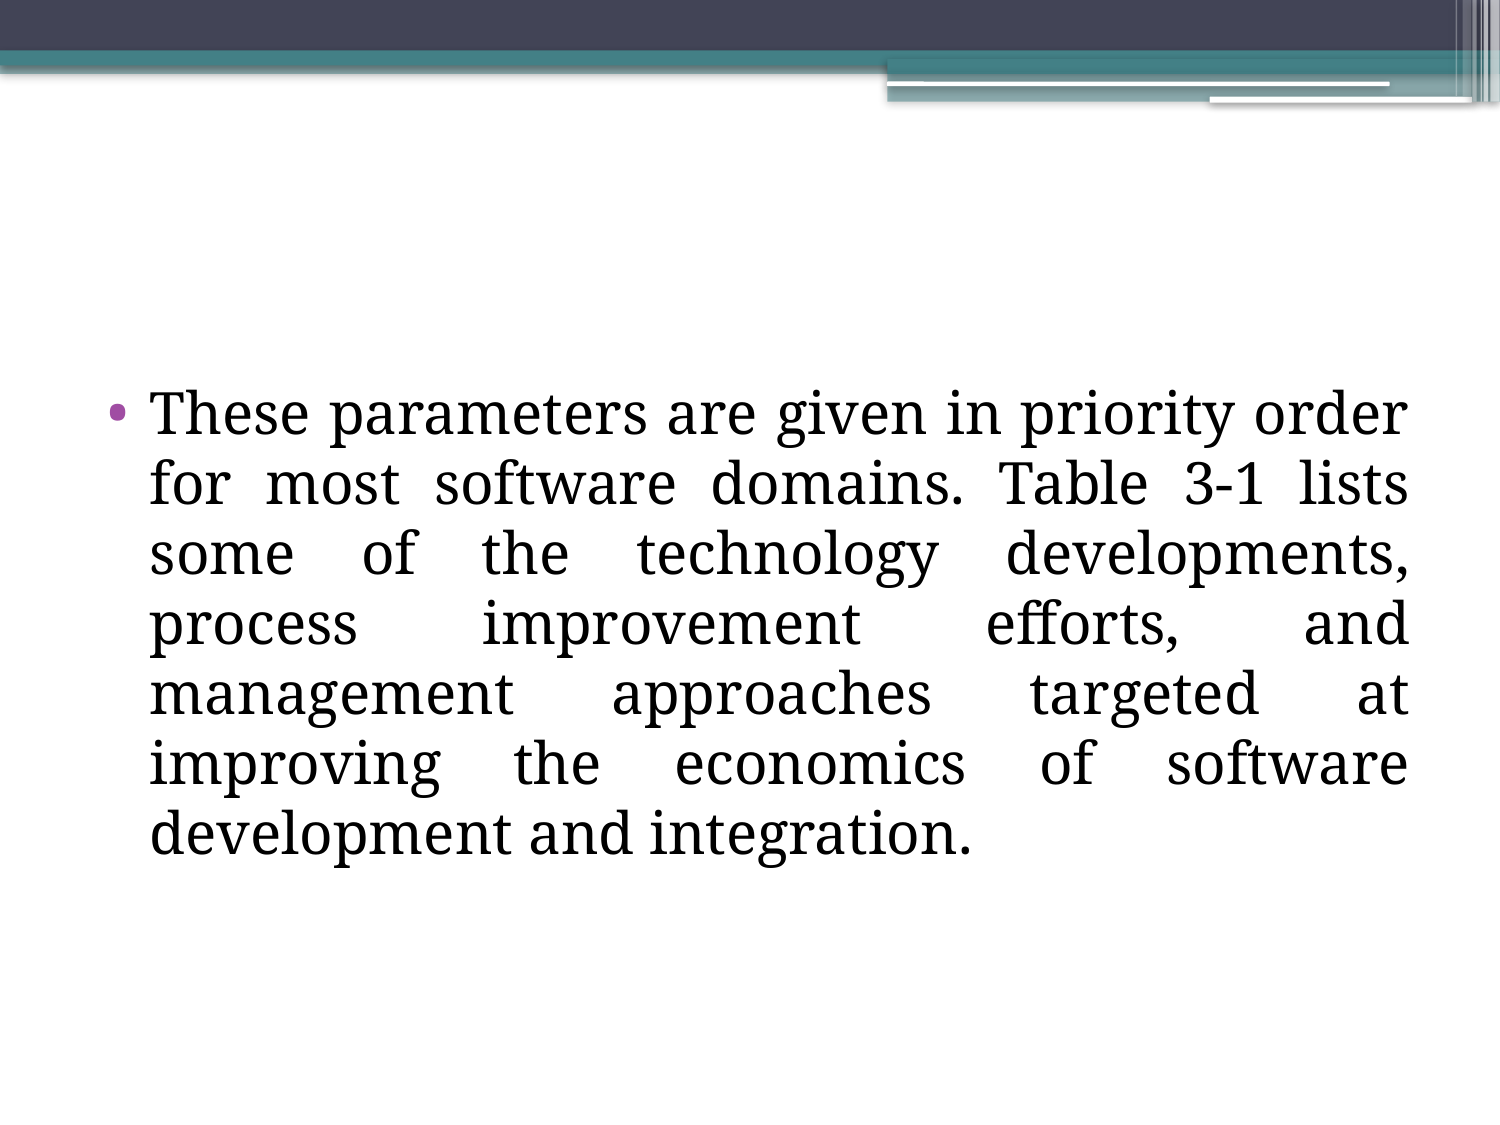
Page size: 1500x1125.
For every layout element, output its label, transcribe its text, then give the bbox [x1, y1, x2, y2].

list These parameters are given in priority order for most software domains. Table 3-1 lists some of the technology developments, process improvement efforts, and management approaches targeted at improving the economics of software development and integration. [75, 368, 1425, 1079]
